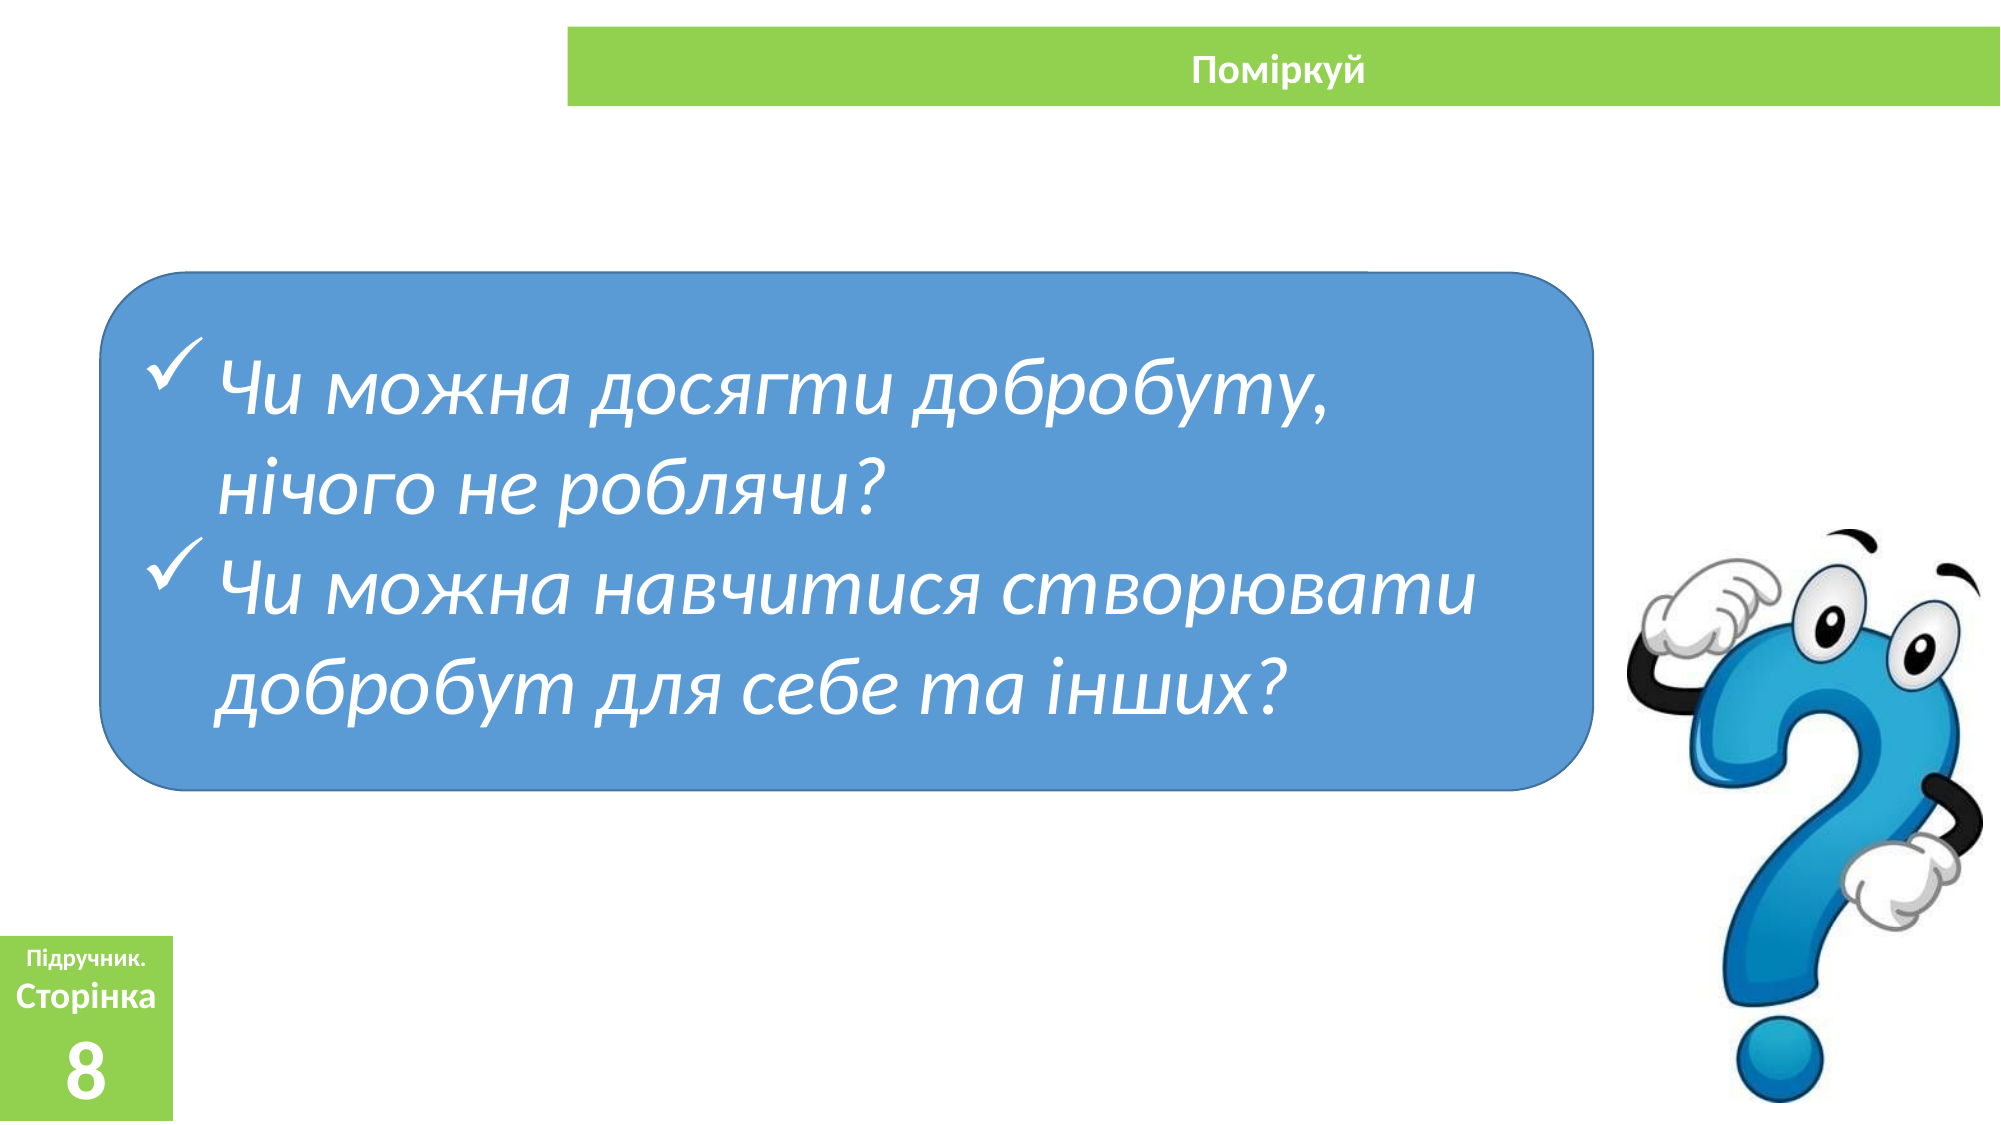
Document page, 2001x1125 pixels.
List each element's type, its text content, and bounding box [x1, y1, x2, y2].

picture [1627, 529, 1983, 1103]
text_box Чи можна досягти добробуту, нічого не роблячи? Чи можна навчитися створювати добробут для себе та інших? [99, 271, 1595, 792]
text_box Підручник. Сторінка 8 [0, 935, 174, 1122]
text_box Поміркуй [566, 26, 2000, 107]
